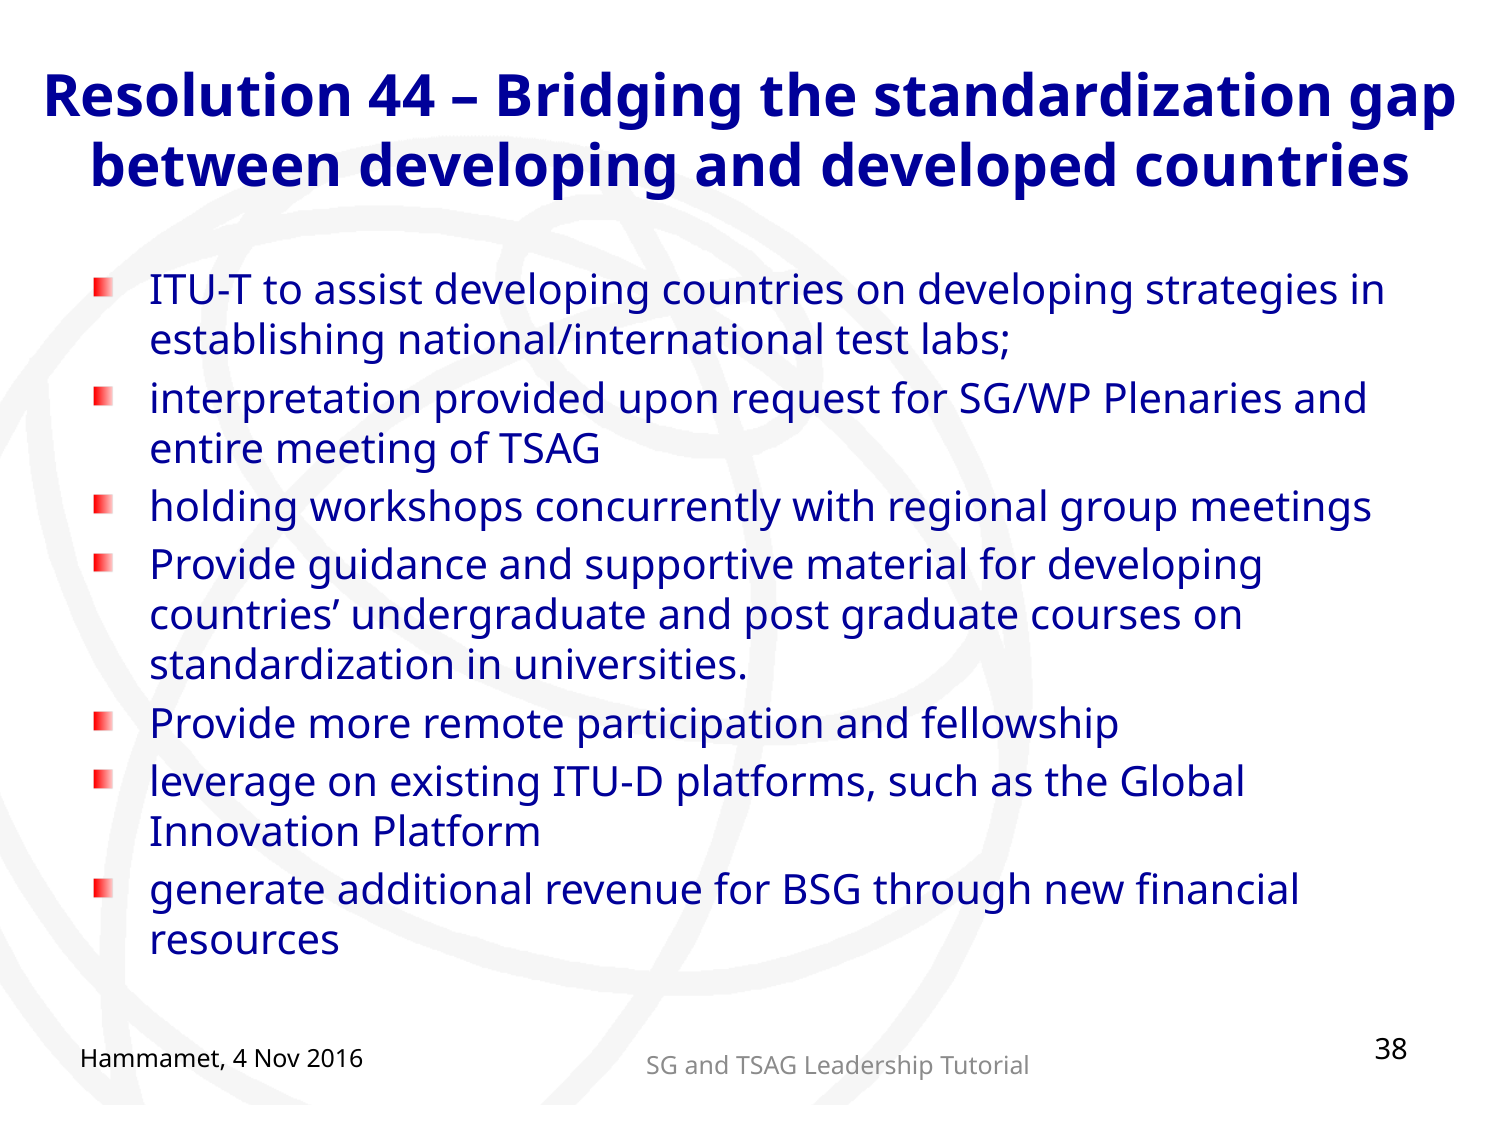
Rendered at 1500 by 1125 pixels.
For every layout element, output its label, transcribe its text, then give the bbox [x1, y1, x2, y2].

picture [92, 710, 115, 733]
title Resolution 44 – Bridging the standardization gap between developing and developed countries [0, 0, 1500, 256]
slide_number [64, 1034, 444, 1087]
footer SG and TSAG Leadership Tutorial [501, 1034, 1176, 1095]
list ITU-T to assist developing countries on developing strategies in establishing national/international test labs; interpretation provided upon request for SG/WP Plenaries and entire meeting of TSAG holding workshops concurrently with regional group meetings Provide guidance and supportive material for developing countries’ undergraduate and post graduate courses on standardization in universities. Provide more remote participation and fellowship leverage on existing ITU-D platforms, such as the Global Innovation Platform generate additional revenue for BSG through new financial resources [77, 255, 1429, 828]
picture [92, 493, 115, 516]
slide_number 38 [1328, 1022, 1424, 1095]
picture [92, 552, 115, 574]
picture [92, 276, 115, 299]
picture [92, 768, 115, 791]
picture [92, 877, 115, 900]
picture [92, 385, 115, 408]
